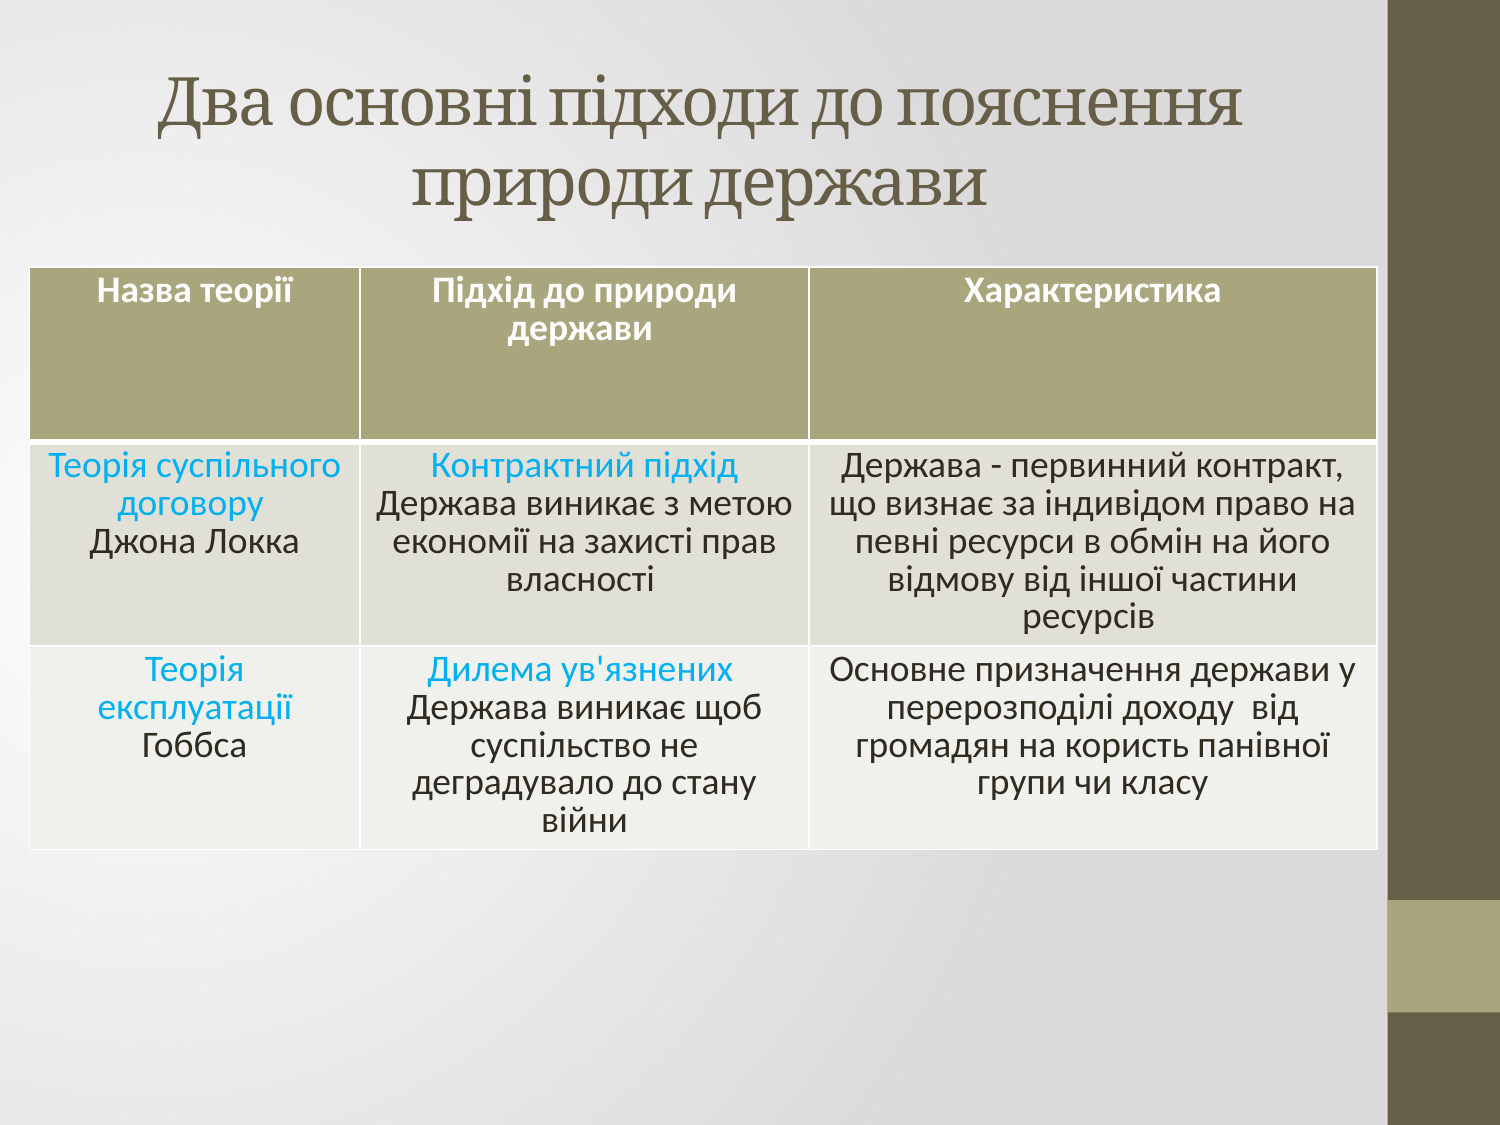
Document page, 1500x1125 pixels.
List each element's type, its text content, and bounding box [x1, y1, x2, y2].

table_cell Держава - первинний контракт, що визнає за індивідом право на певні ресурси в обмін на його відмову від іншої частини ресурсів [810, 445, 1376, 645]
table_header Характеристика [810, 268, 1376, 439]
table_cell Дилема ув'язнених Держава виникає щоб суспільство не деградувало до стану війни [361, 647, 808, 849]
table_cell Теорія експлуатації Гоббса [30, 647, 359, 849]
title Два основні підходи до пояснення природи держави [75, 45, 1325, 233]
table_cell Контрактний підхід Держава виникає з метою економії на захисті прав власності [361, 445, 808, 645]
table_cell Теорія суспільного договору Джона Локка [30, 445, 359, 645]
table_cell Основне призначення держави у перерозподілі доходу від громадян на користь панівної групи чи класу [810, 647, 1376, 849]
table_header Підхід до природи держави [361, 268, 808, 439]
table_header Назва теорії [30, 268, 359, 439]
